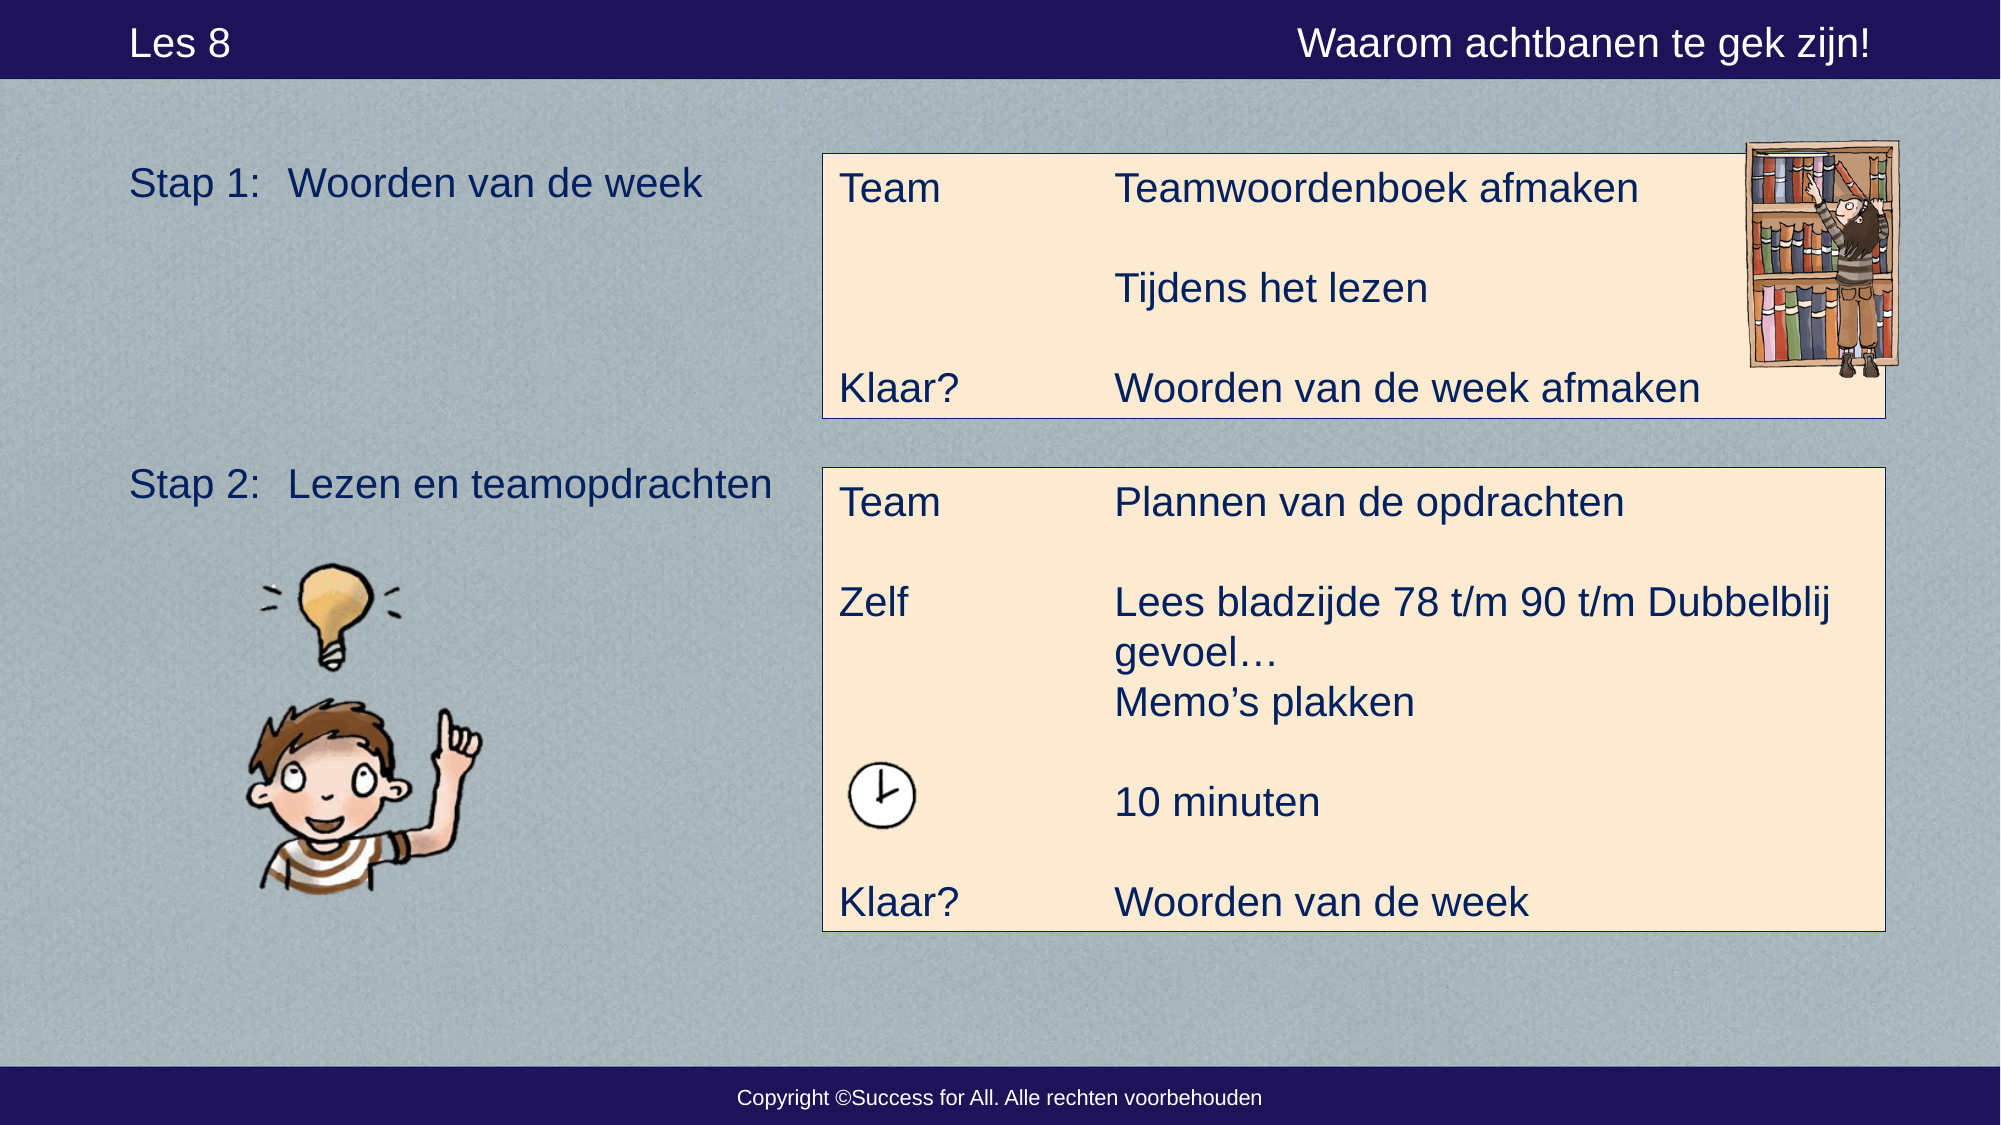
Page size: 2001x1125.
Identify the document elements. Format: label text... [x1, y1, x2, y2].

text_box Team Plannen van de opdrachten Zelf Lees bladzijde 78 t/m 90 t/m Dubbelblij gevoel… Memo’s plakken 10 minuten Klaar? Woorden van de week [822, 467, 1886, 932]
text_box Stap 1: Woorden van de week Stap 2: Lezen en teamopdrachten [114, 148, 907, 514]
text_box Waarom achtbanen te gek zijn! [999, 8, 1886, 73]
text_box Copyright ©Success for All. Alle rechten voorbehouden [0, 1076, 2000, 1125]
text_box Team Teamwoordenboek afmaken Tijdens het lezen Klaar? Woorden van de week afmaken [822, 153, 1886, 419]
text_box Les 8 [114, 8, 354, 73]
picture [0, 0, 2001, 1125]
